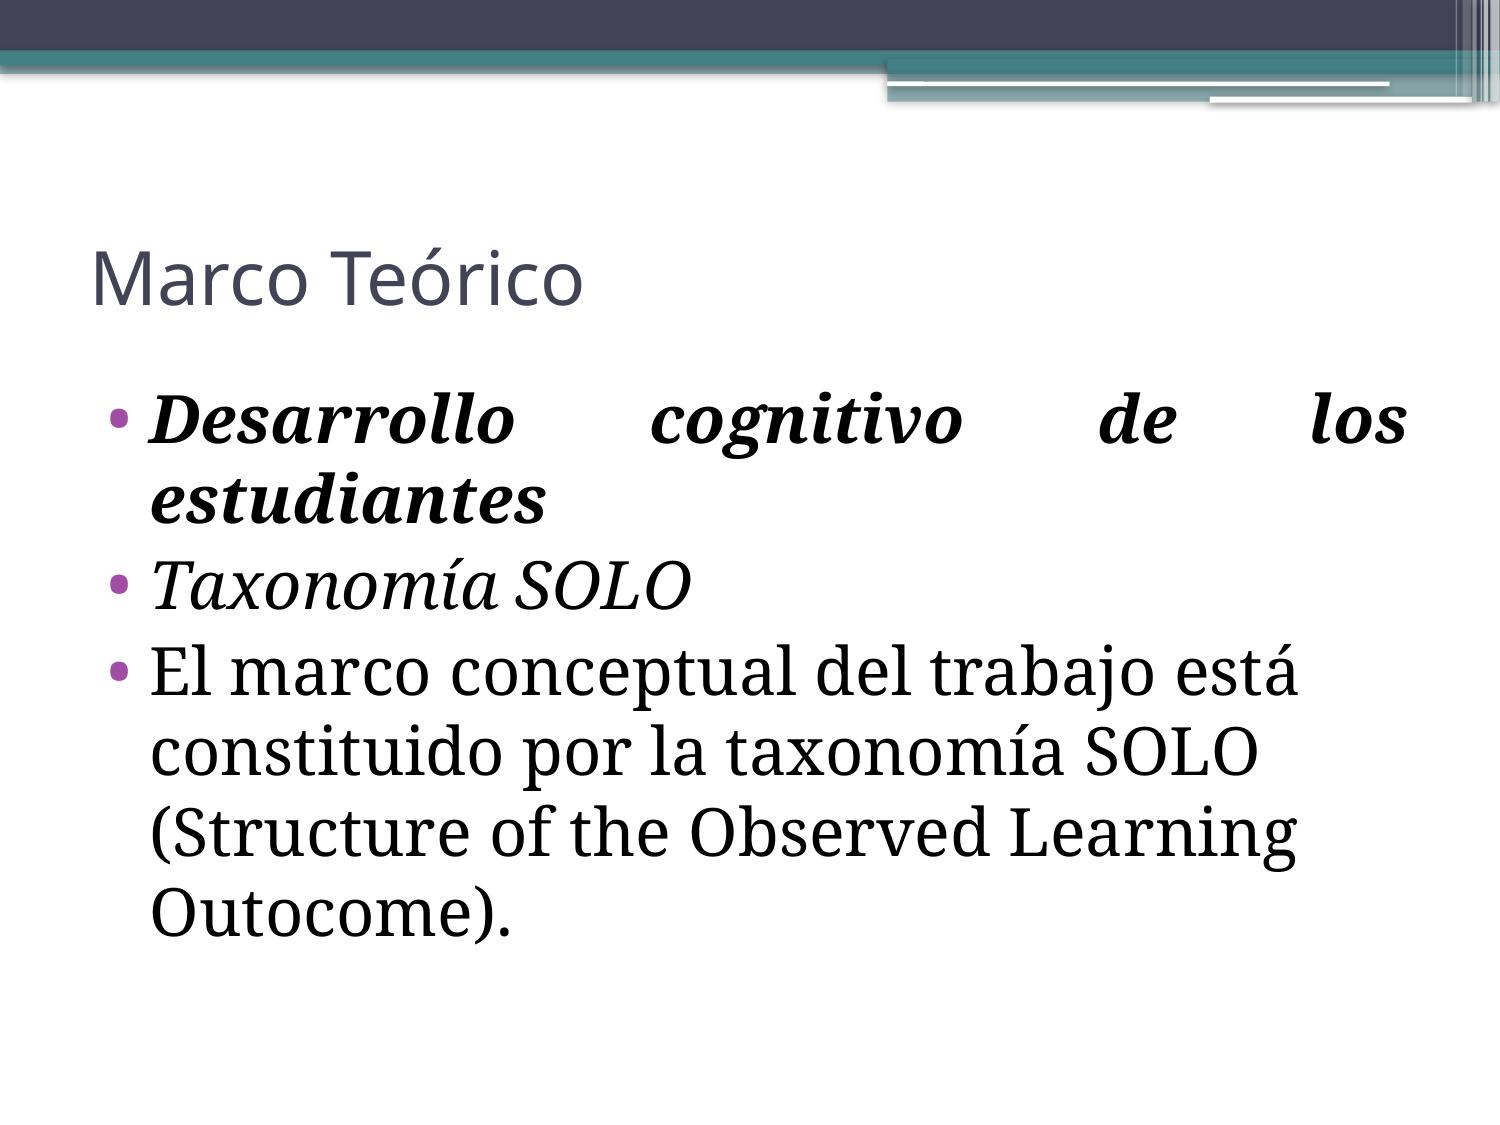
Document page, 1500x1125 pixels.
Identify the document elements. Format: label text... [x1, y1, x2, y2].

list Desarrollo cognitivo de los estudiantes Taxonomía SOLO El marco conceptual del trabajo está constituido por la taxonomía SOLO (Structure of the Observed Learning Outocome). [75, 368, 1425, 1079]
title Marco Teórico [75, 187, 1425, 363]
